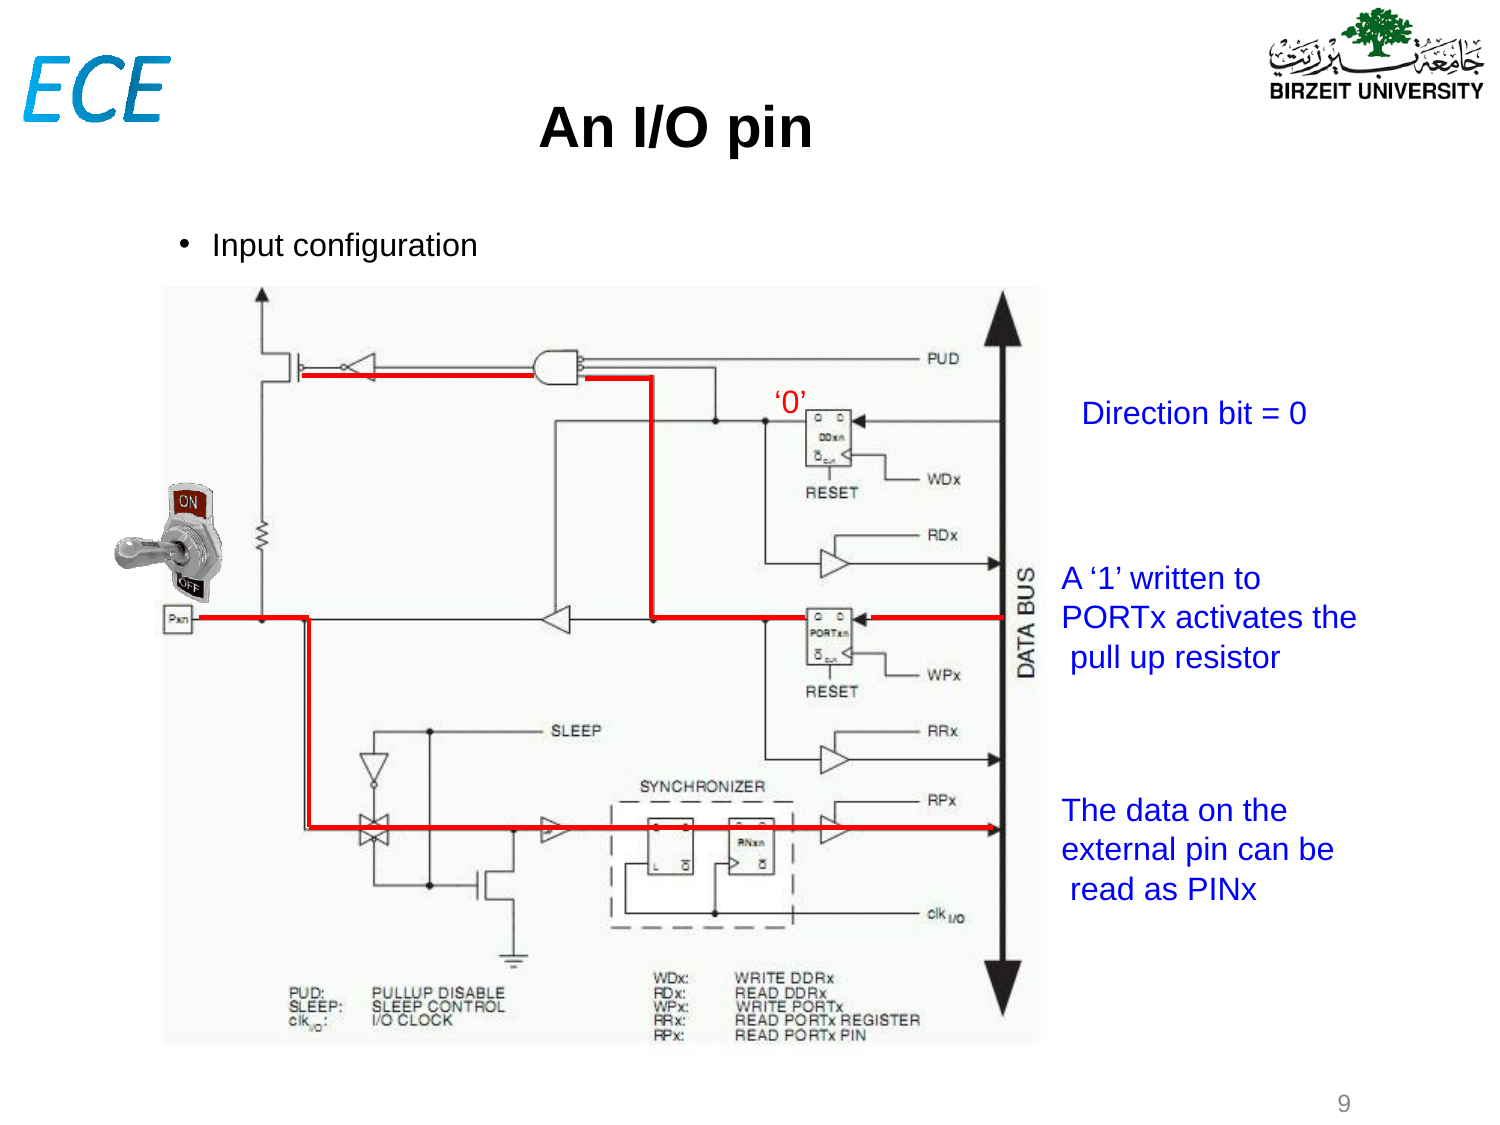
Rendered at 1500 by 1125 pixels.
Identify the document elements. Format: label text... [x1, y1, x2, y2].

text_box Direction bit = 0 [1079, 388, 1314, 431]
text_box [143, 286, 1060, 1056]
text_box The data on the external pin can be read as PINx [1059, 786, 1343, 907]
picture [17, 51, 172, 129]
text_box A ‘1’ written to PORTx activates the pull up resistor [1059, 554, 1366, 675]
text_box ‘0’ [772, 377, 810, 420]
text_box [168, 482, 213, 491]
text_box [115, 559, 222, 603]
picture [1268, 7, 1486, 102]
slide_number ‹#› [1333, 1082, 1356, 1125]
title An I/O pin [536, 86, 816, 278]
text_box [114, 516, 223, 560]
text_box Input configuration [176, 220, 486, 263]
text_box [168, 491, 213, 516]
